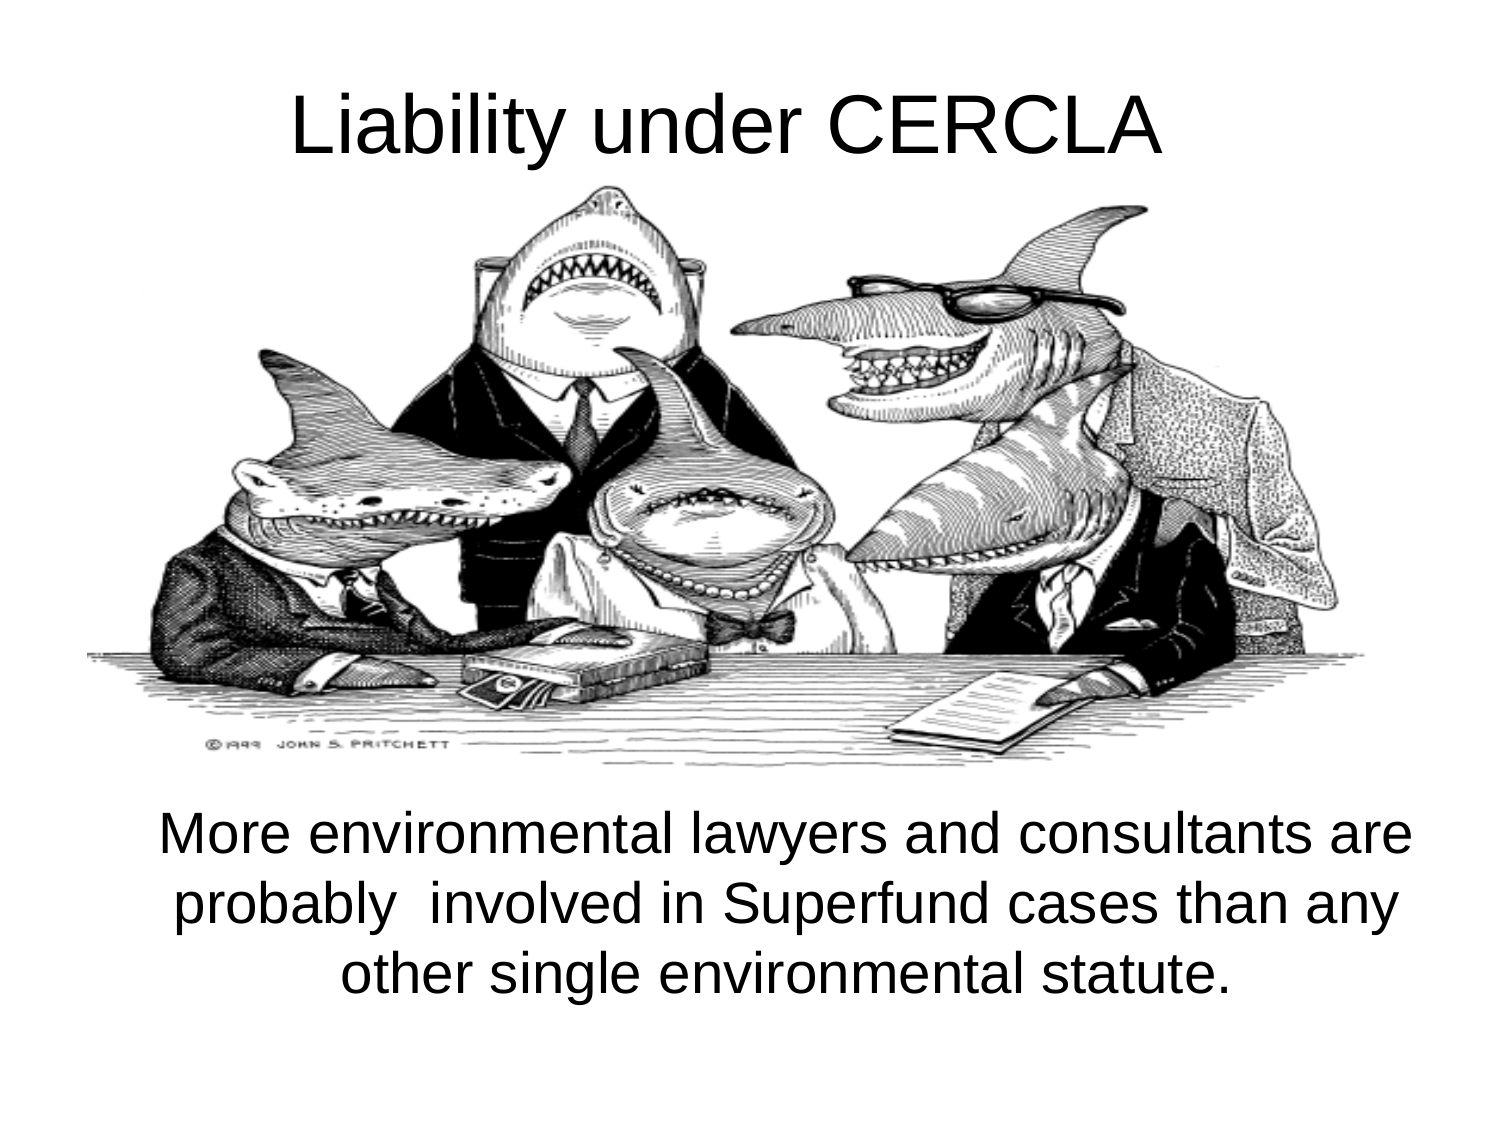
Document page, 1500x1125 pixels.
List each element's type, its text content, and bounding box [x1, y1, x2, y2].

picture [87, 174, 1376, 776]
text_box Liability under CERCLA [275, 62, 1375, 174]
text_box More environmental lawyers and consultants are probably involved in Superfund cases than any other single environmental statute. [125, 787, 1450, 1098]
